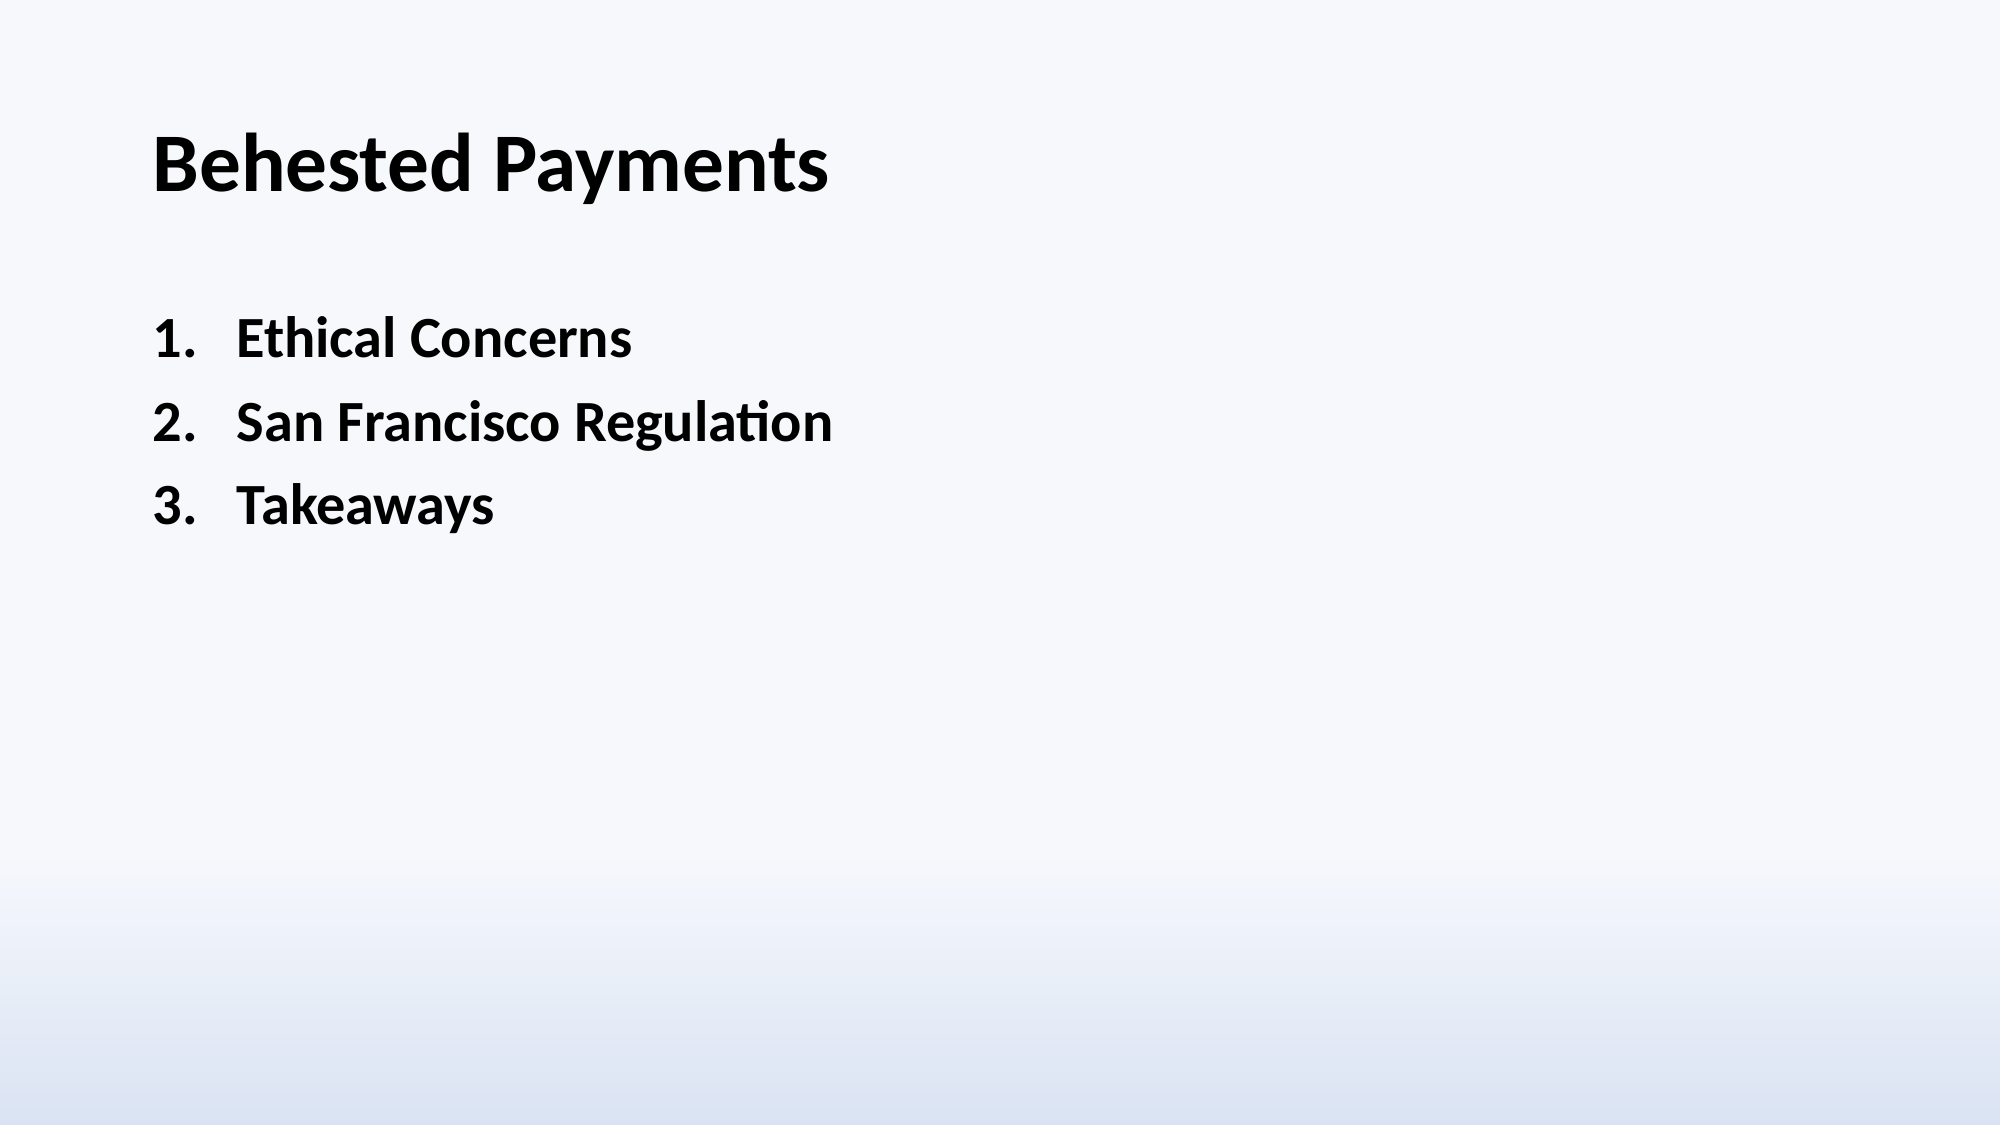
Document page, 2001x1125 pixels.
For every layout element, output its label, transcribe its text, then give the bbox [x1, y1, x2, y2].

list Ethical Concerns San Francisco Regulation Takeaways [137, 299, 1863, 1014]
text_box Behested Payments [137, 111, 1863, 284]
